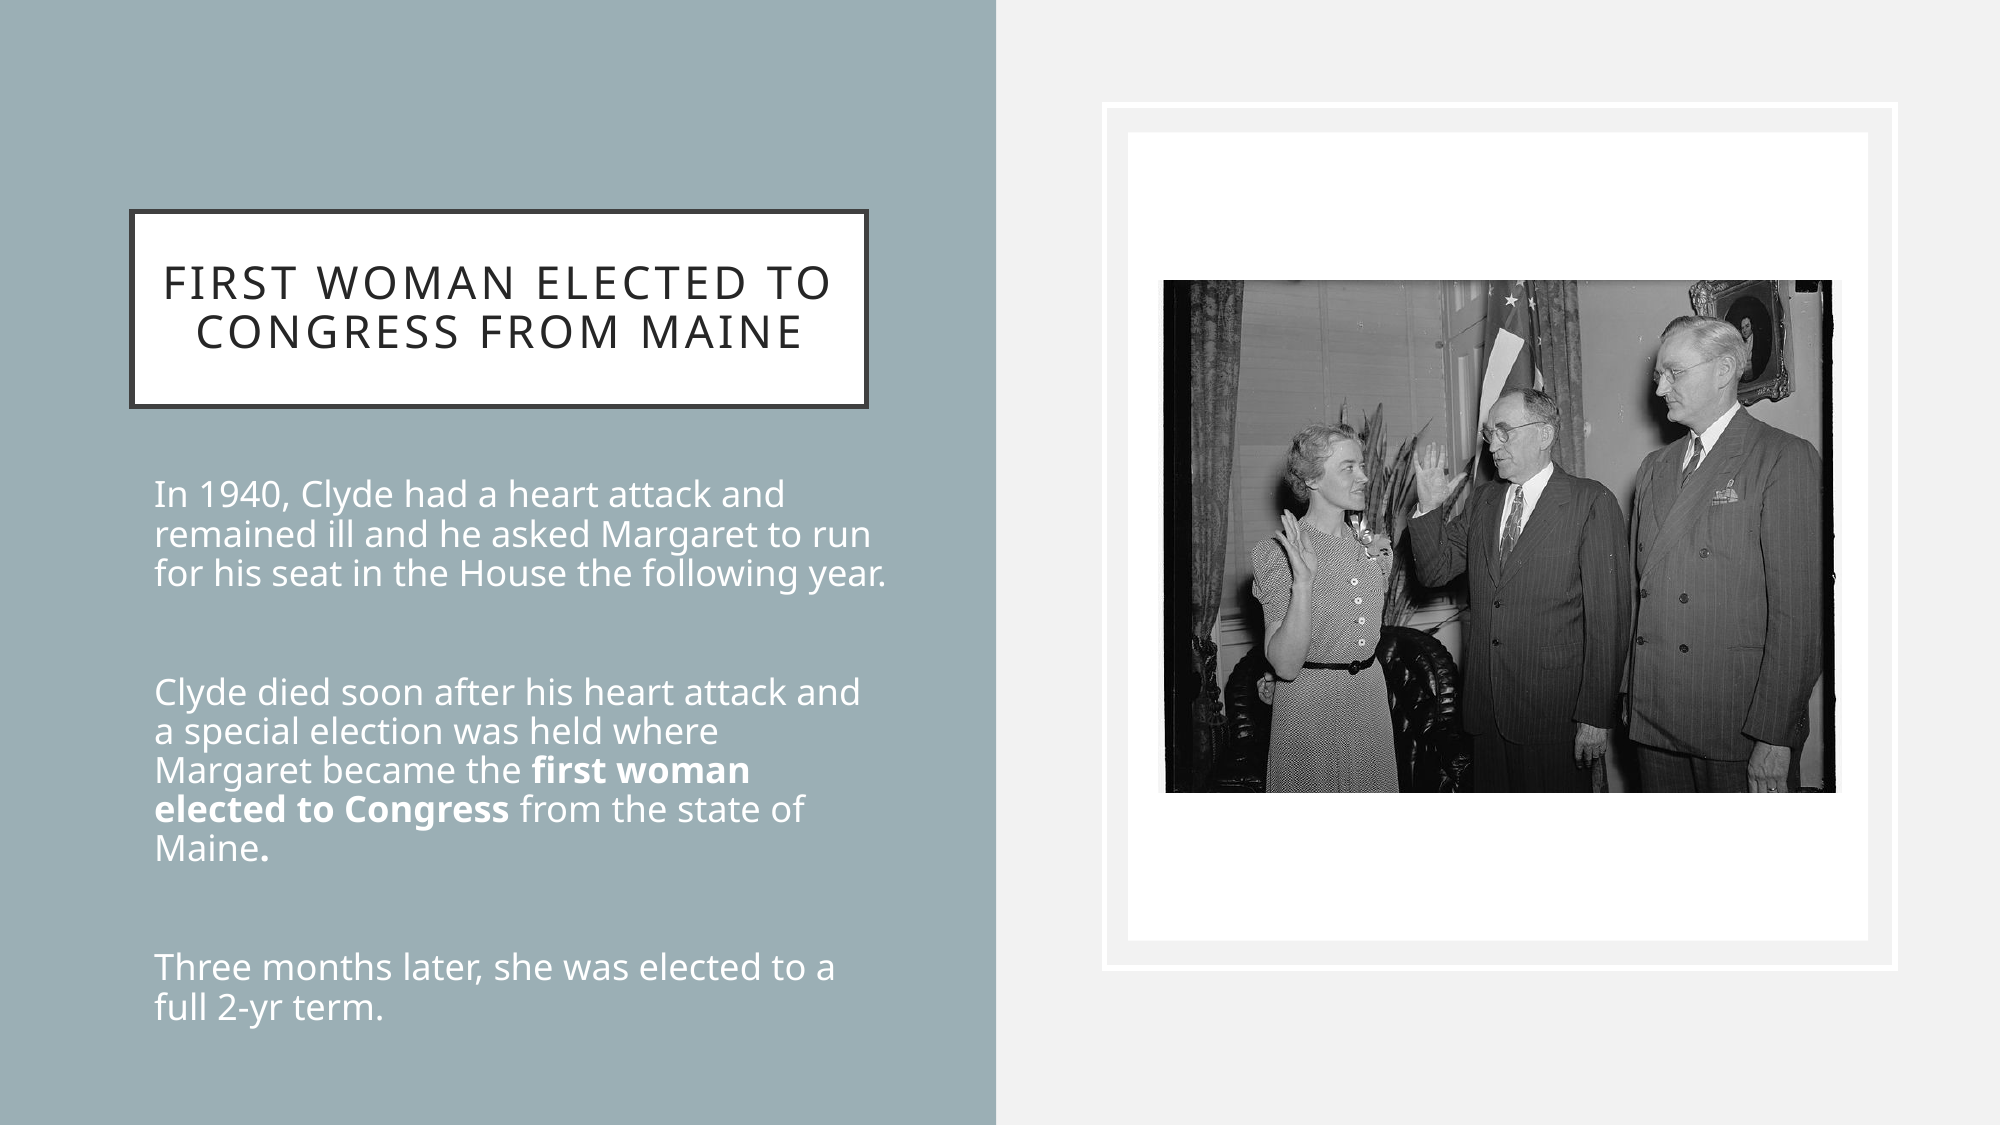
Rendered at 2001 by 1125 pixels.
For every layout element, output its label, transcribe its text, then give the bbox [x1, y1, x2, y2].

text_box [0, 0, 997, 1125]
list In 1940, Clyde had a heart attack and remained ill and he asked Margaret to run for his seat in the House the following year. Clyde died soon after his heart attack and a special election was held where Margaret became the first woman elected to Congress from the state of Maine. Three months later, she was elected to a full 2-yr term. [102, 468, 904, 1070]
title First woman elected to congress from maine [129, 209, 869, 409]
text_box [1103, 104, 1896, 969]
picture [1158, 280, 1842, 793]
text_box [1127, 131, 1869, 942]
